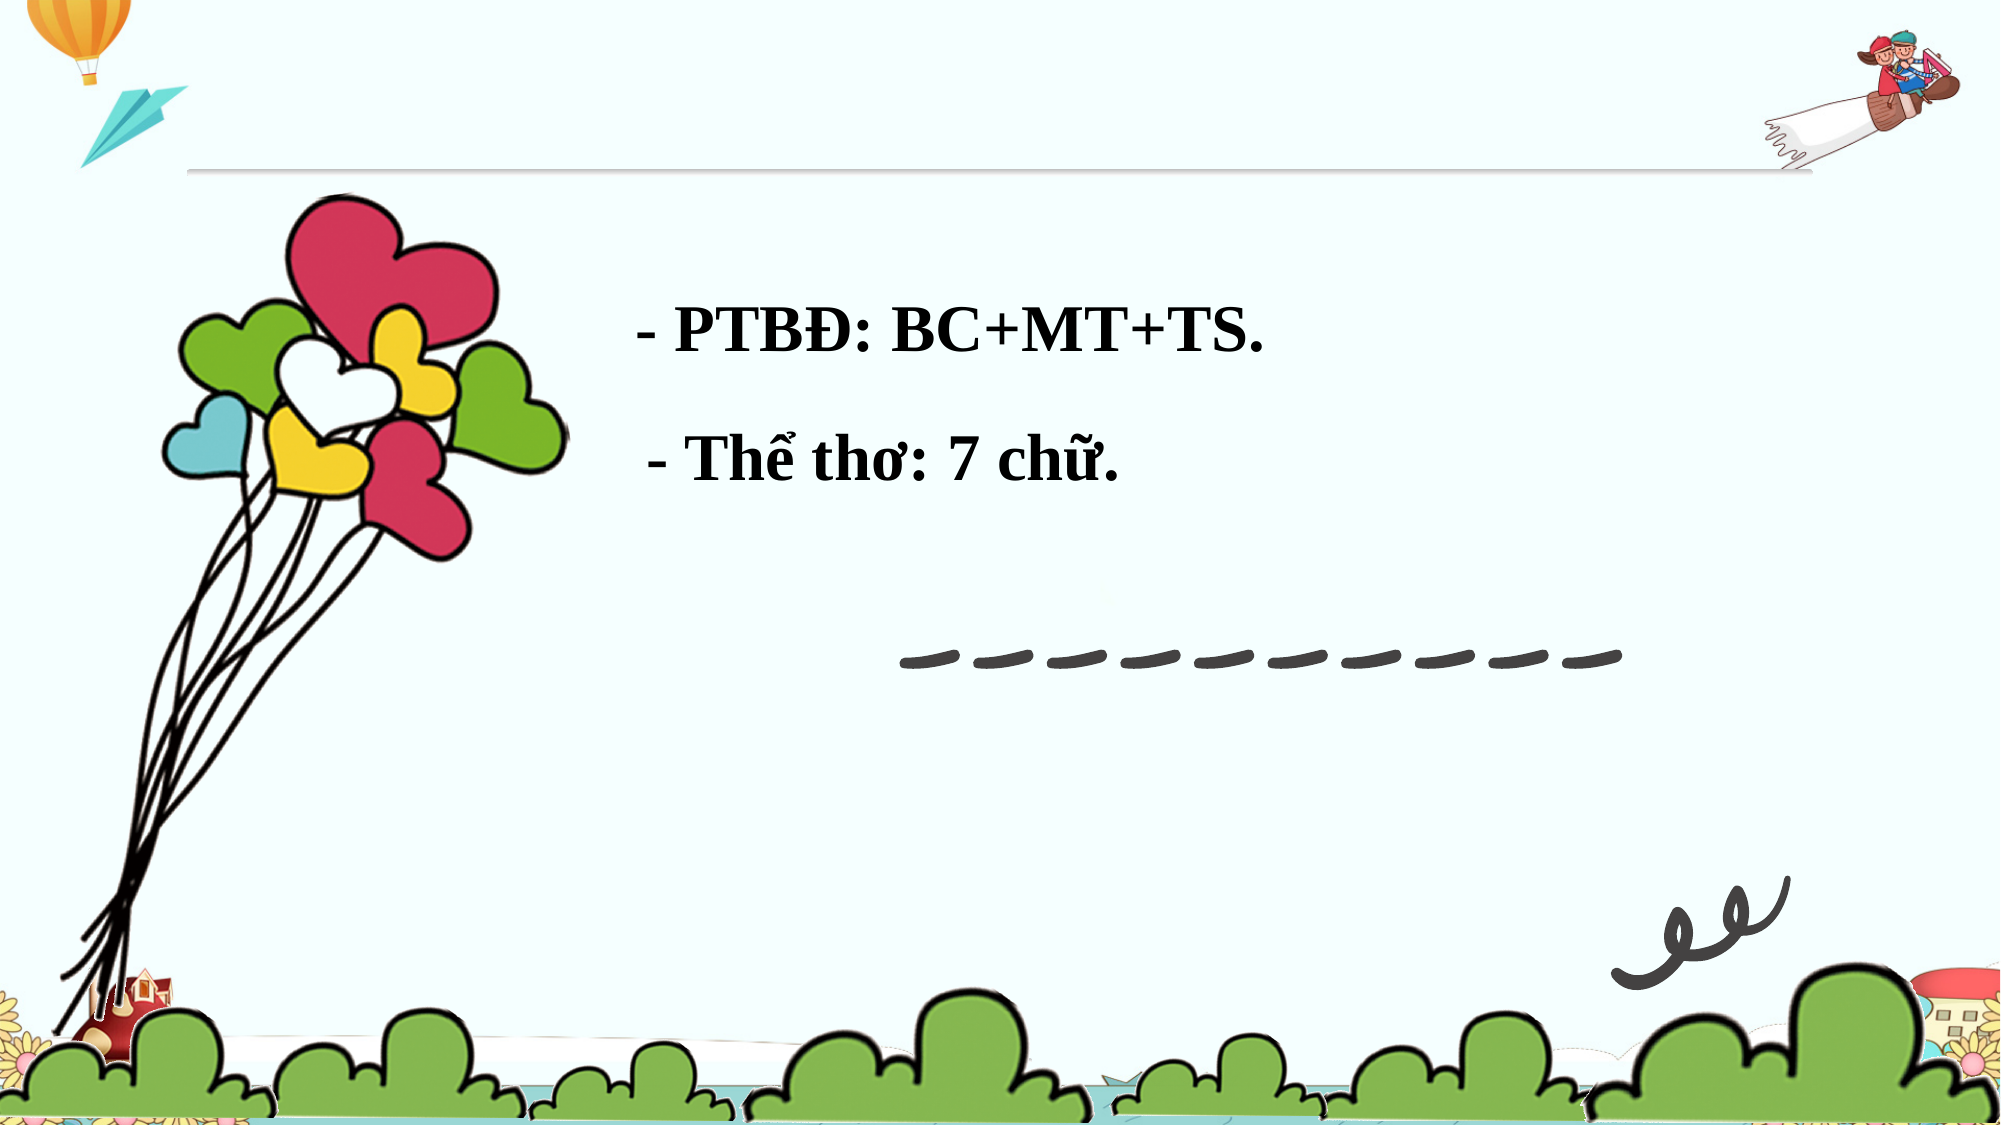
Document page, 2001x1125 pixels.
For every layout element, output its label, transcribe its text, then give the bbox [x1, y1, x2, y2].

text_box - Thể thơ: 7 chữ. [631, 400, 1857, 501]
slide_number 6 [1099, 1049, 1104, 1110]
text_box [1664, 875, 1791, 958]
text_box - PTBĐ: BC+MT+TS. [620, 271, 1846, 373]
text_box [904, 631, 1620, 686]
picture [0, 0, 2001, 1125]
